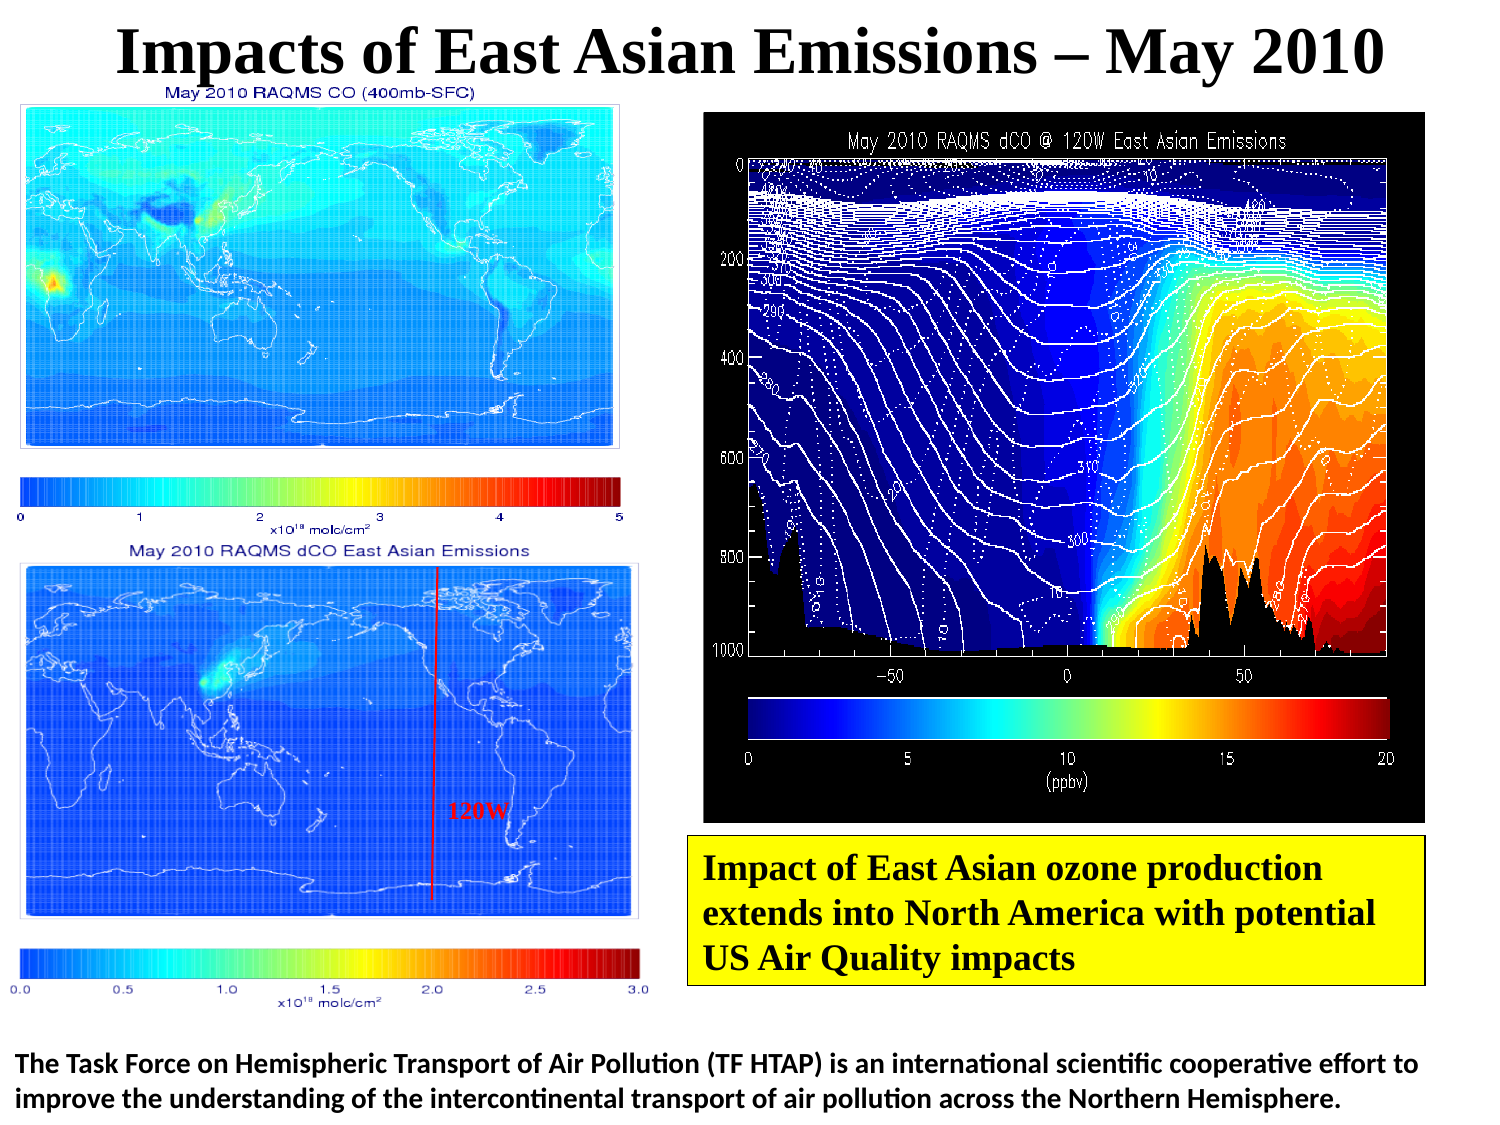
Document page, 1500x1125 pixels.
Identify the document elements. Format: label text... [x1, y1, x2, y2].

picture [0, 71, 676, 1038]
text_box The Task Force on Hemispheric Transport of Air Pollution (TF HTAP) is an international scientific cooperative effort to improve the understanding of the intercontinental transport of air pollution across the Northern Hemisphere. [0, 1037, 1500, 1123]
picture [703, 111, 1426, 823]
text_box Impacts of East Asian Emissions – May 2010 [3, 0, 1500, 95]
text_box Impact of East Asian ozone production extends into North America with potential US Air Quality impacts [687, 835, 1425, 986]
